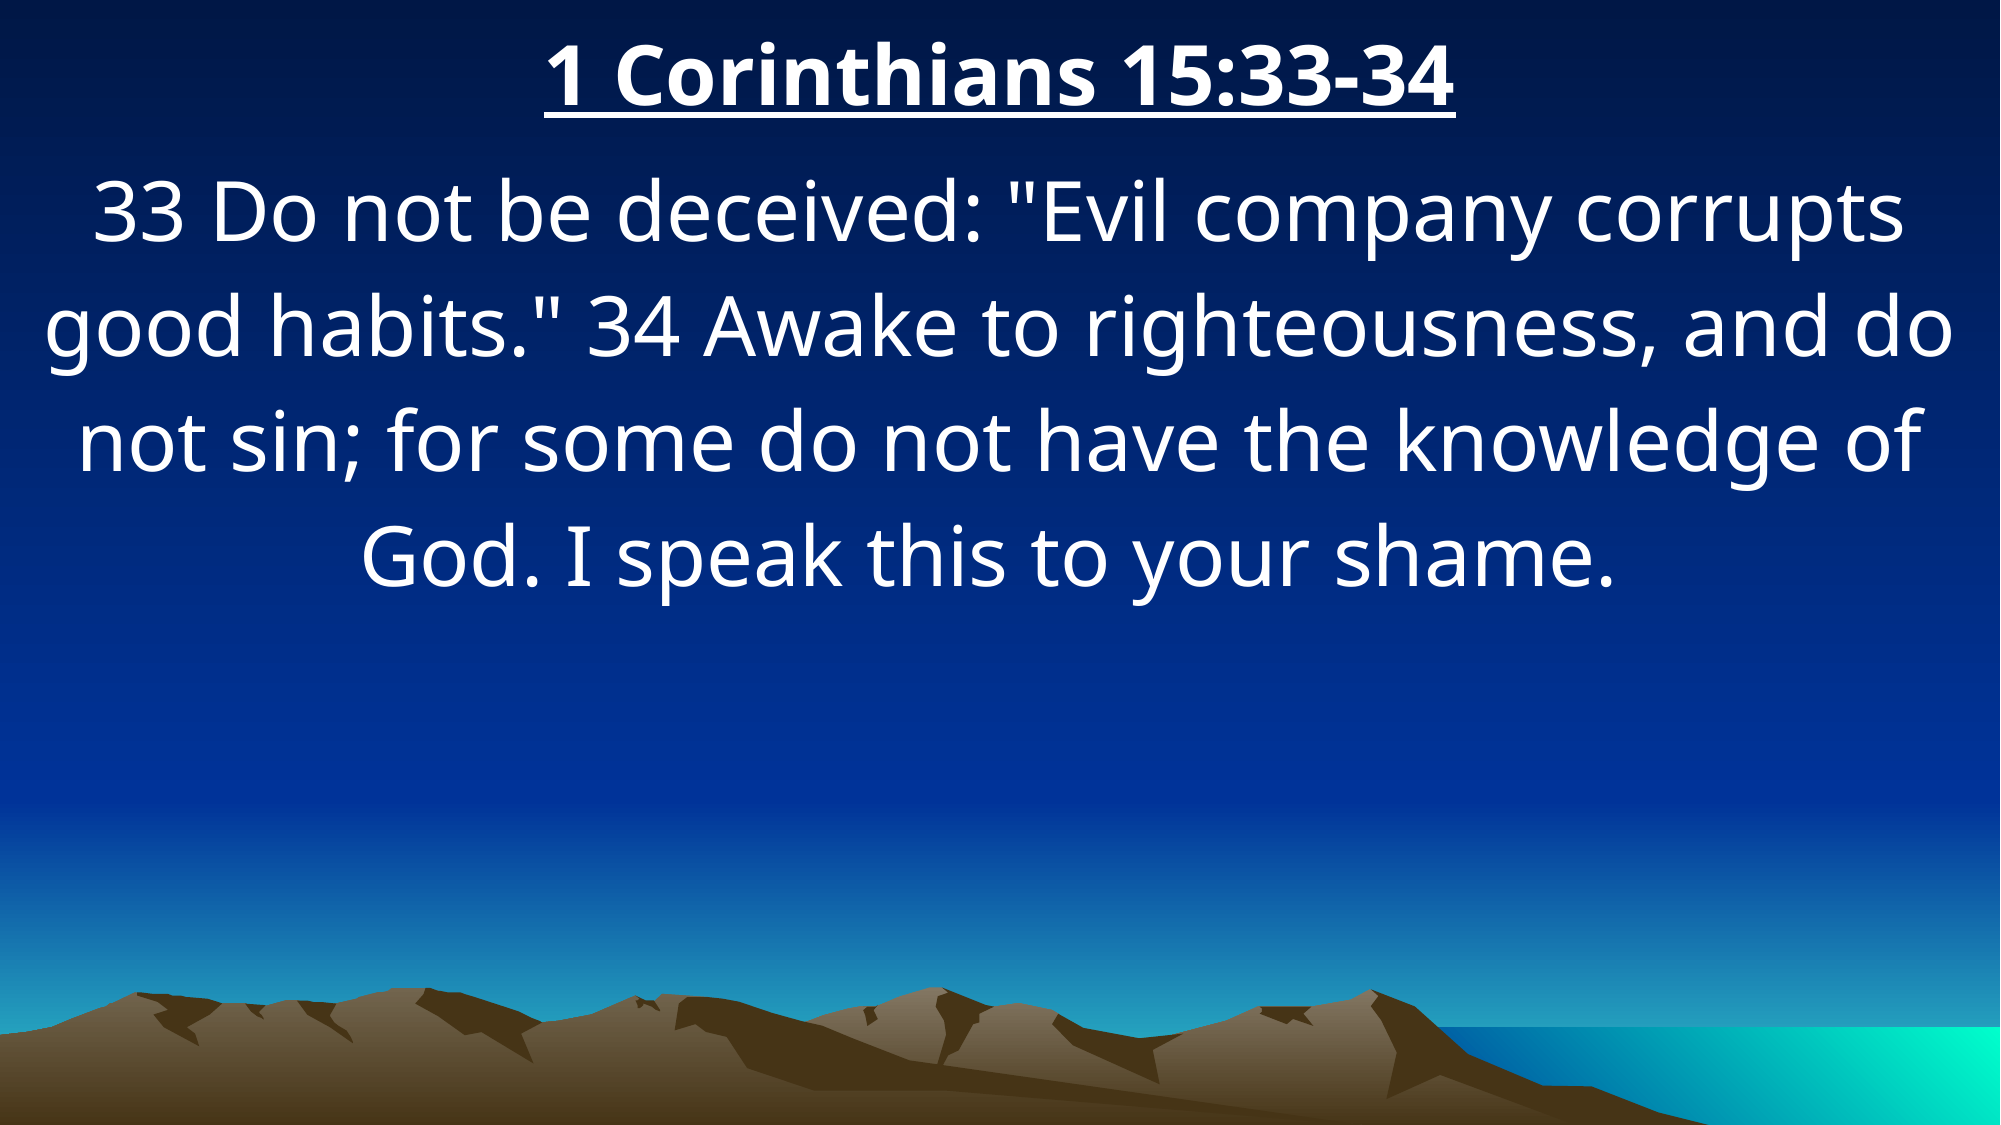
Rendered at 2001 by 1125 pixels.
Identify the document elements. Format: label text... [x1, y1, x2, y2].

text_box 1 Corinthians 15:33-34 33 Do not be deceived: "Evil company corrupts good habits." 34 Awake to righteousness, and do not sin; for some do not have the knowledge of God. I speak this to your shame. [0, 0, 2000, 900]
